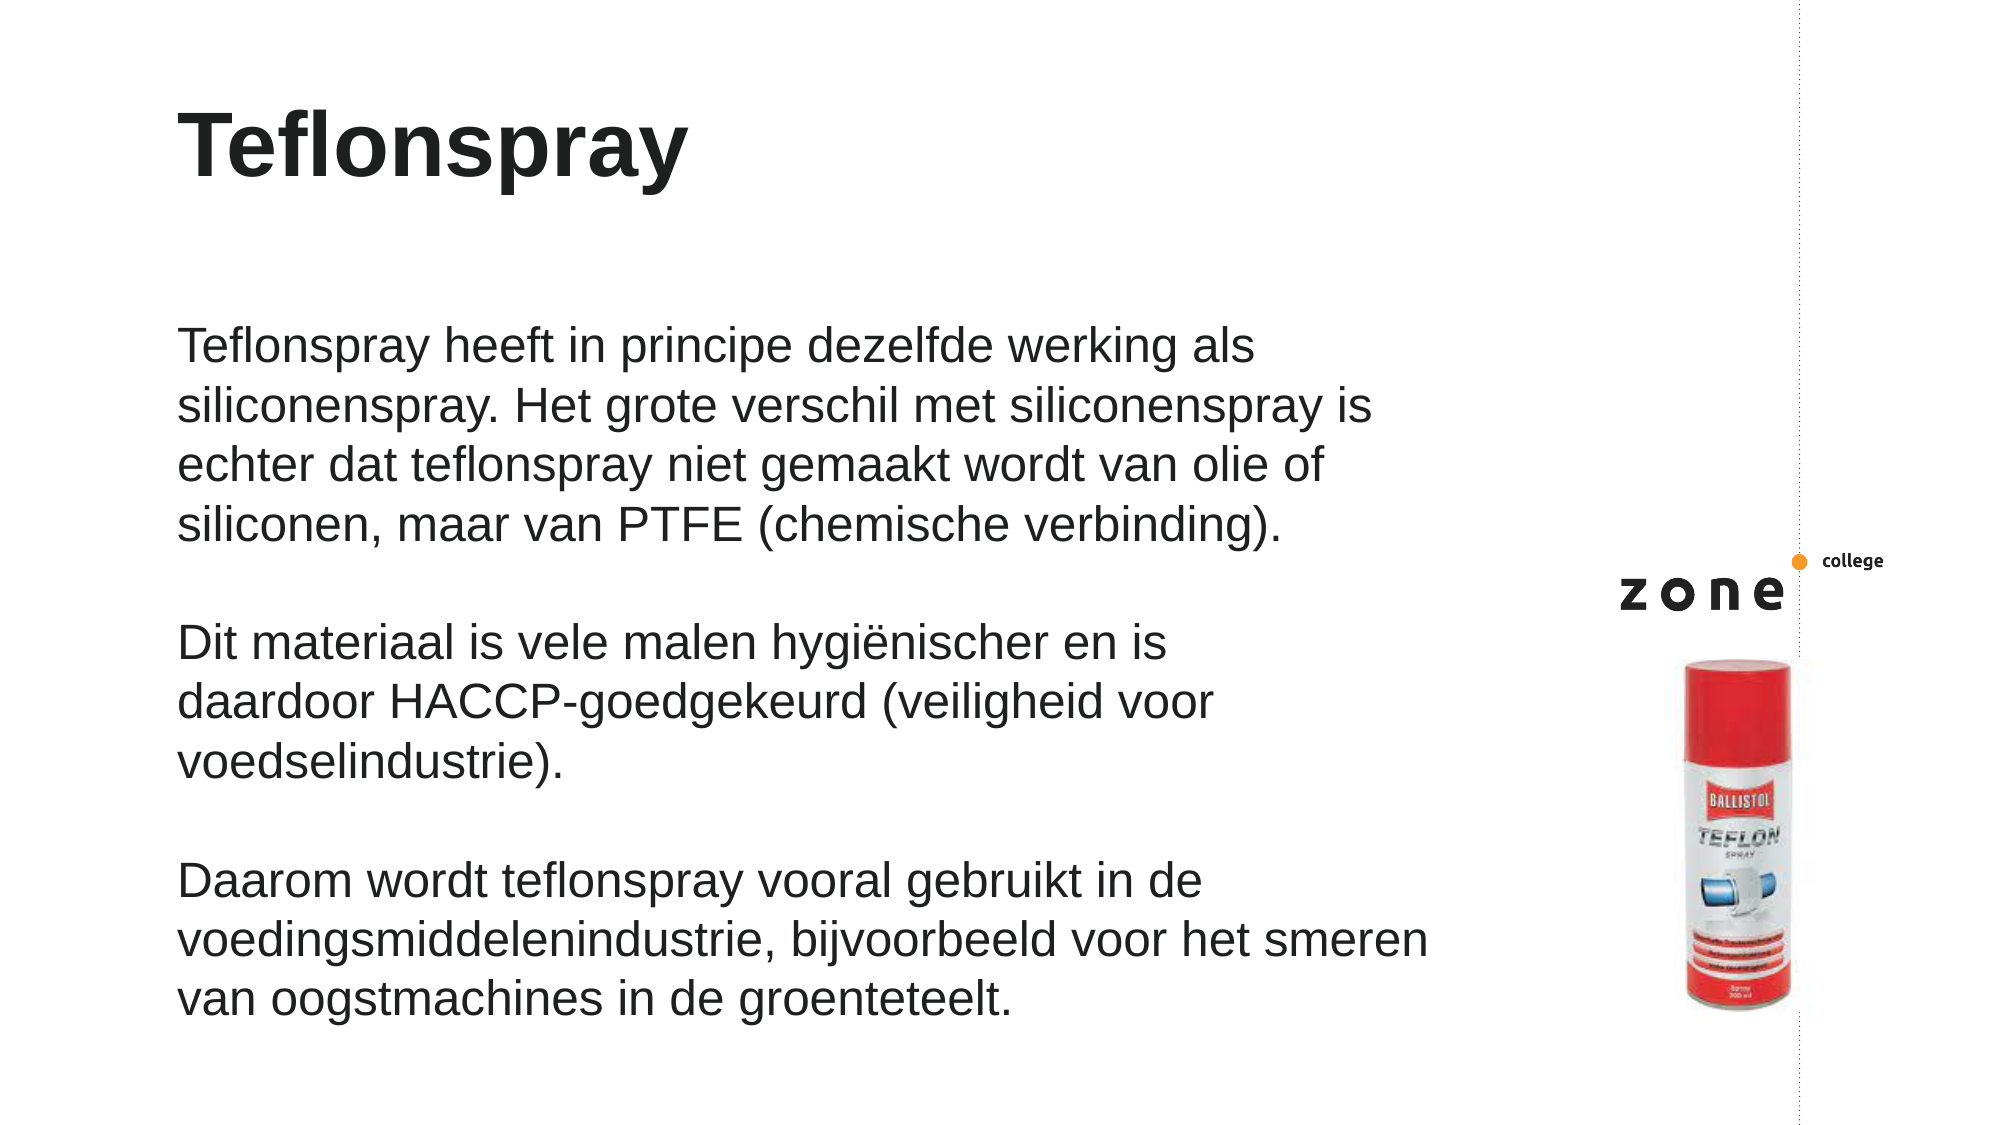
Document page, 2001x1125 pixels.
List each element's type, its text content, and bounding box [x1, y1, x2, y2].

list Teflonspray heeft in principe dezelfde werking als siliconenspray. Het grote verschil met siliconenspray is echter dat teflonspray niet gemaakt wordt van olie of siliconen, maar van PTFE (chemische verbinding). Dit materiaal is vele malen hygiënischer en is daardoor HACCP-goedgekeurd (veiligheid voor voedselindustrie). Daarom wordt teflonspray vooral gebruikt in de voedingsmiddelenindustrie, bijvoorbeeld voor het smeren van oogstmachines in de groenteteelt. [177, 313, 1513, 1091]
picture [1562, 0, 2001, 1125]
title Teflonspray [177, 97, 1471, 261]
